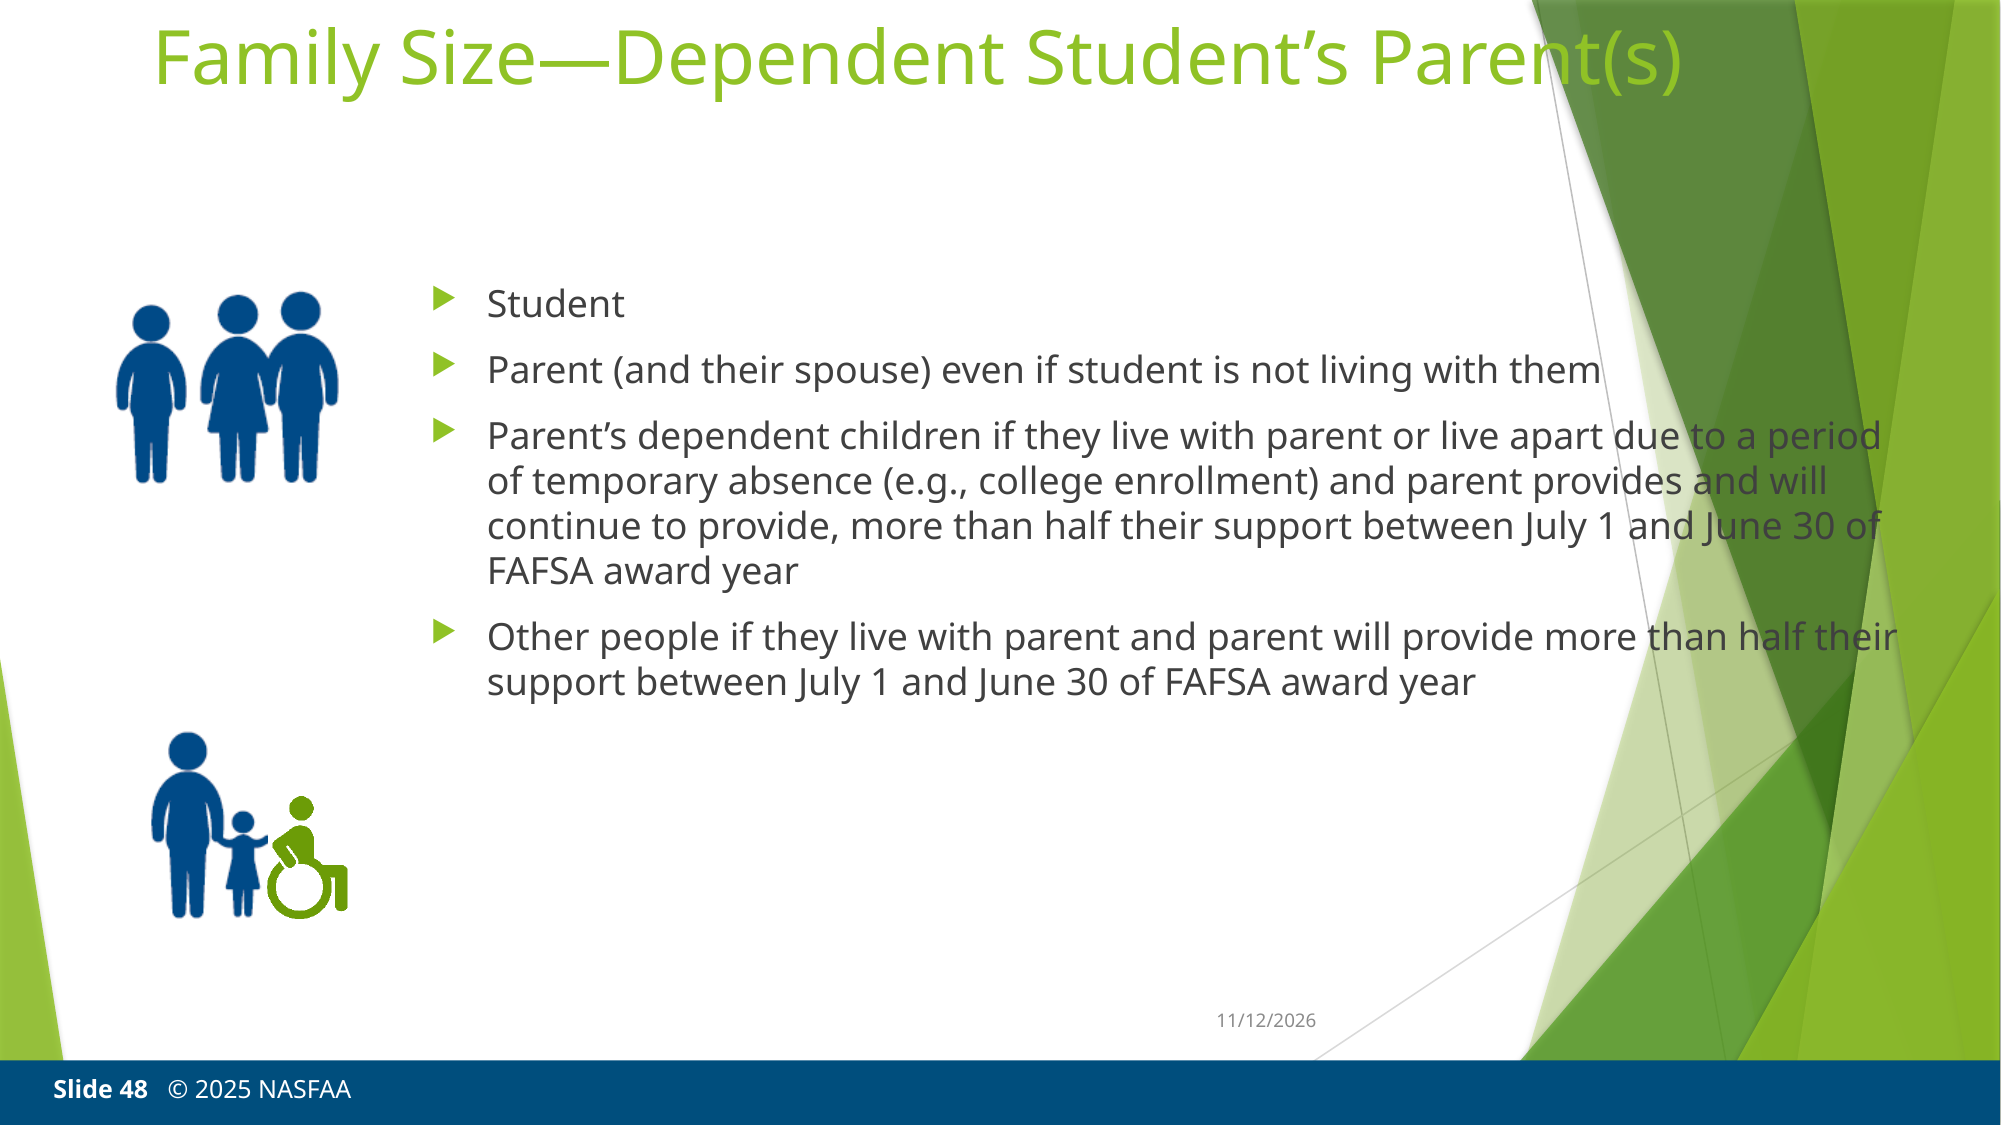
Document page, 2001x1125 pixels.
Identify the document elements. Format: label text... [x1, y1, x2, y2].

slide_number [1181, 991, 1332, 1051]
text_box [113, 272, 370, 925]
title Family Size—Dependent Student’s Parent(s) [137, 2, 1863, 220]
list Student Parent (and their spouse) even if student is not living with them Parent’s dependent children if they live with parent or live apart due to a period of temporary absence (e.g., college enrollment) and parent provides and will continue to provide, more than half their support between July 1 and June 30 of FAFSA award year Other people if they live with parent and parent will provide more than half their support between July 1 and June 30 of FAFSA award year [415, 272, 1915, 987]
